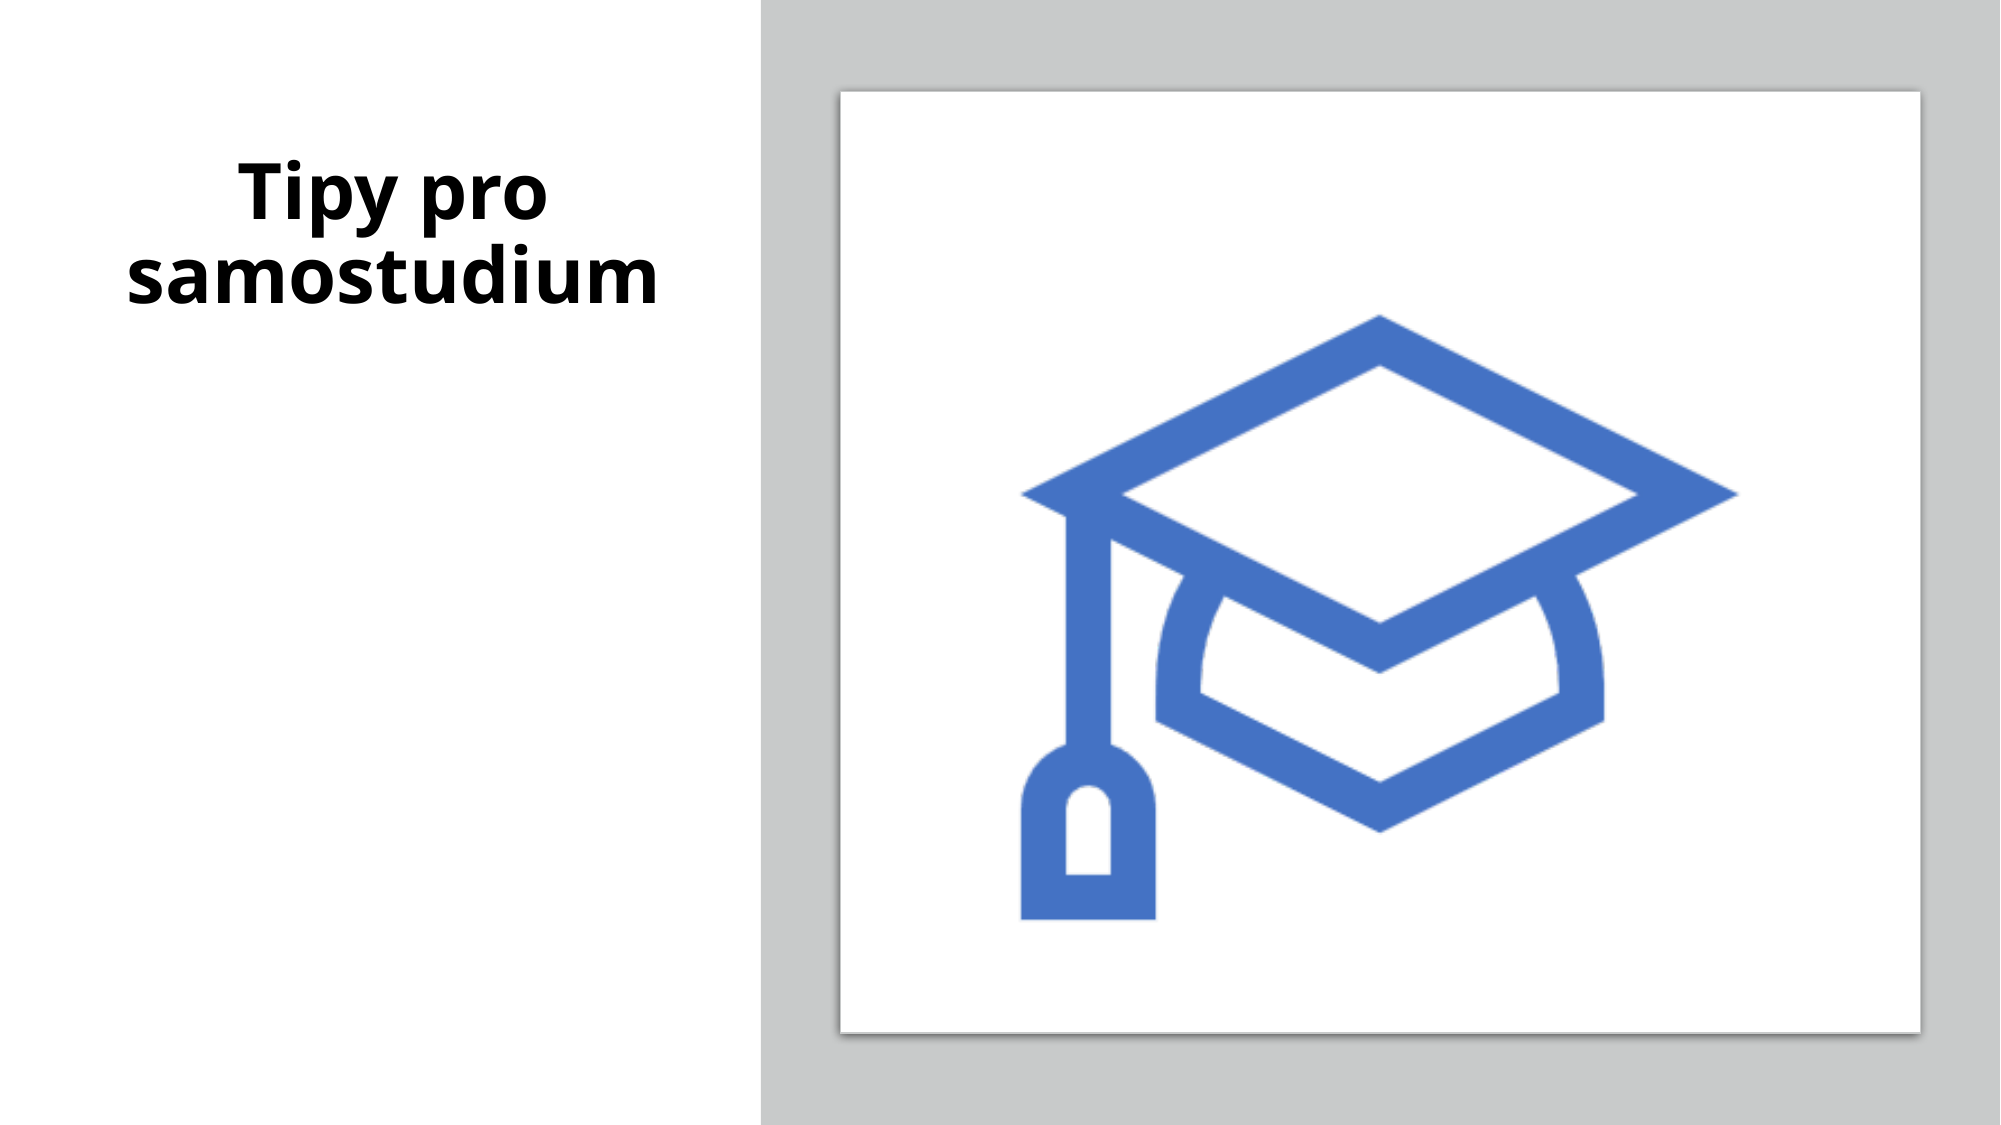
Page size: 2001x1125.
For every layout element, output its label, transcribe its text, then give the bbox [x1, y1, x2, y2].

text_box [760, 0, 2000, 1125]
text_box [839, 90, 1922, 1034]
title Tipy pro samostudium [106, 103, 682, 370]
picture [950, 132, 1811, 992]
